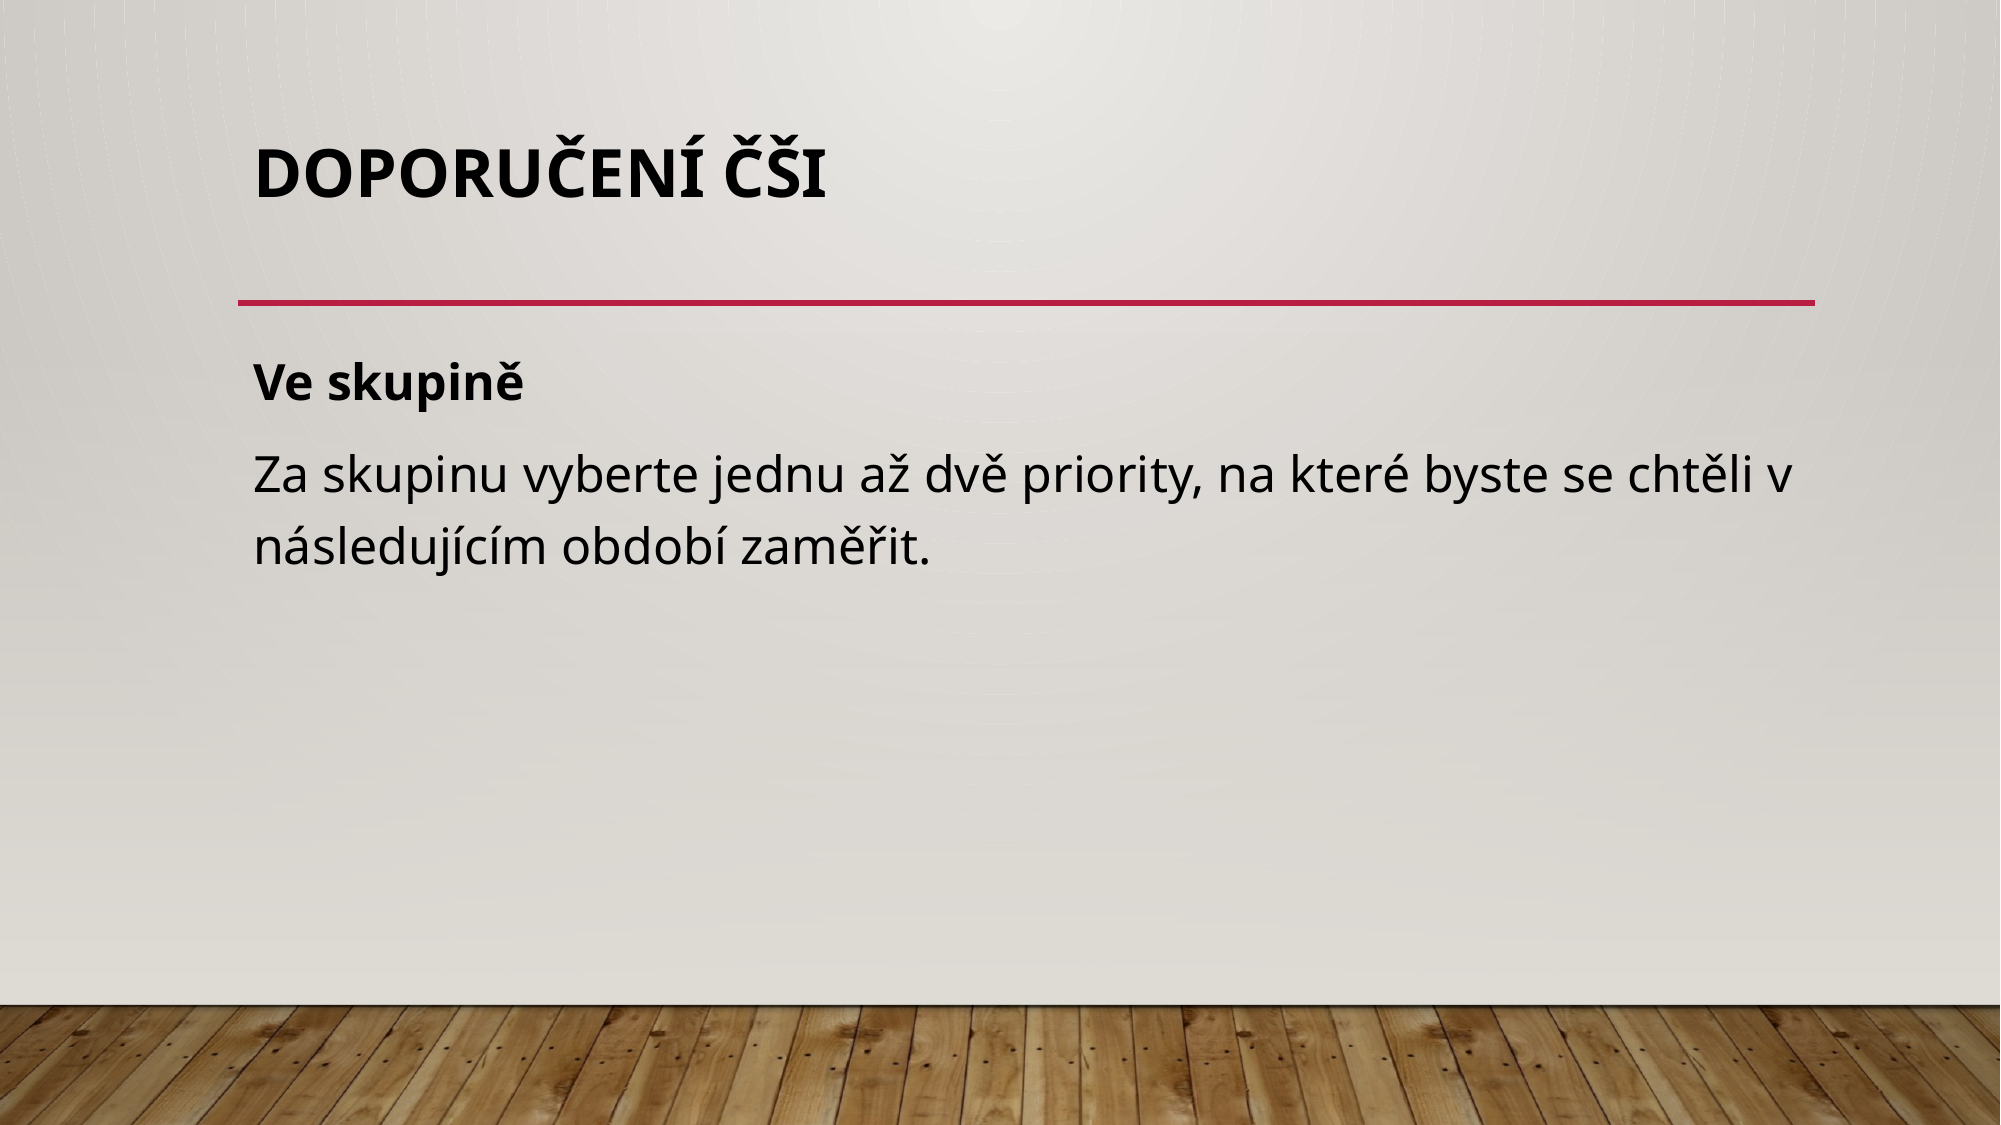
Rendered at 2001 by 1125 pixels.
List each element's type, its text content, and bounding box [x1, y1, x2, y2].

title Doporučení ČŠI [238, 131, 1814, 305]
picture [0, 1005, 2000, 1125]
list Ve skupině Za skupinu vyberte jednu až dvě priority, na které byste se chtěli v následujícím období zaměřit. [238, 330, 1814, 897]
